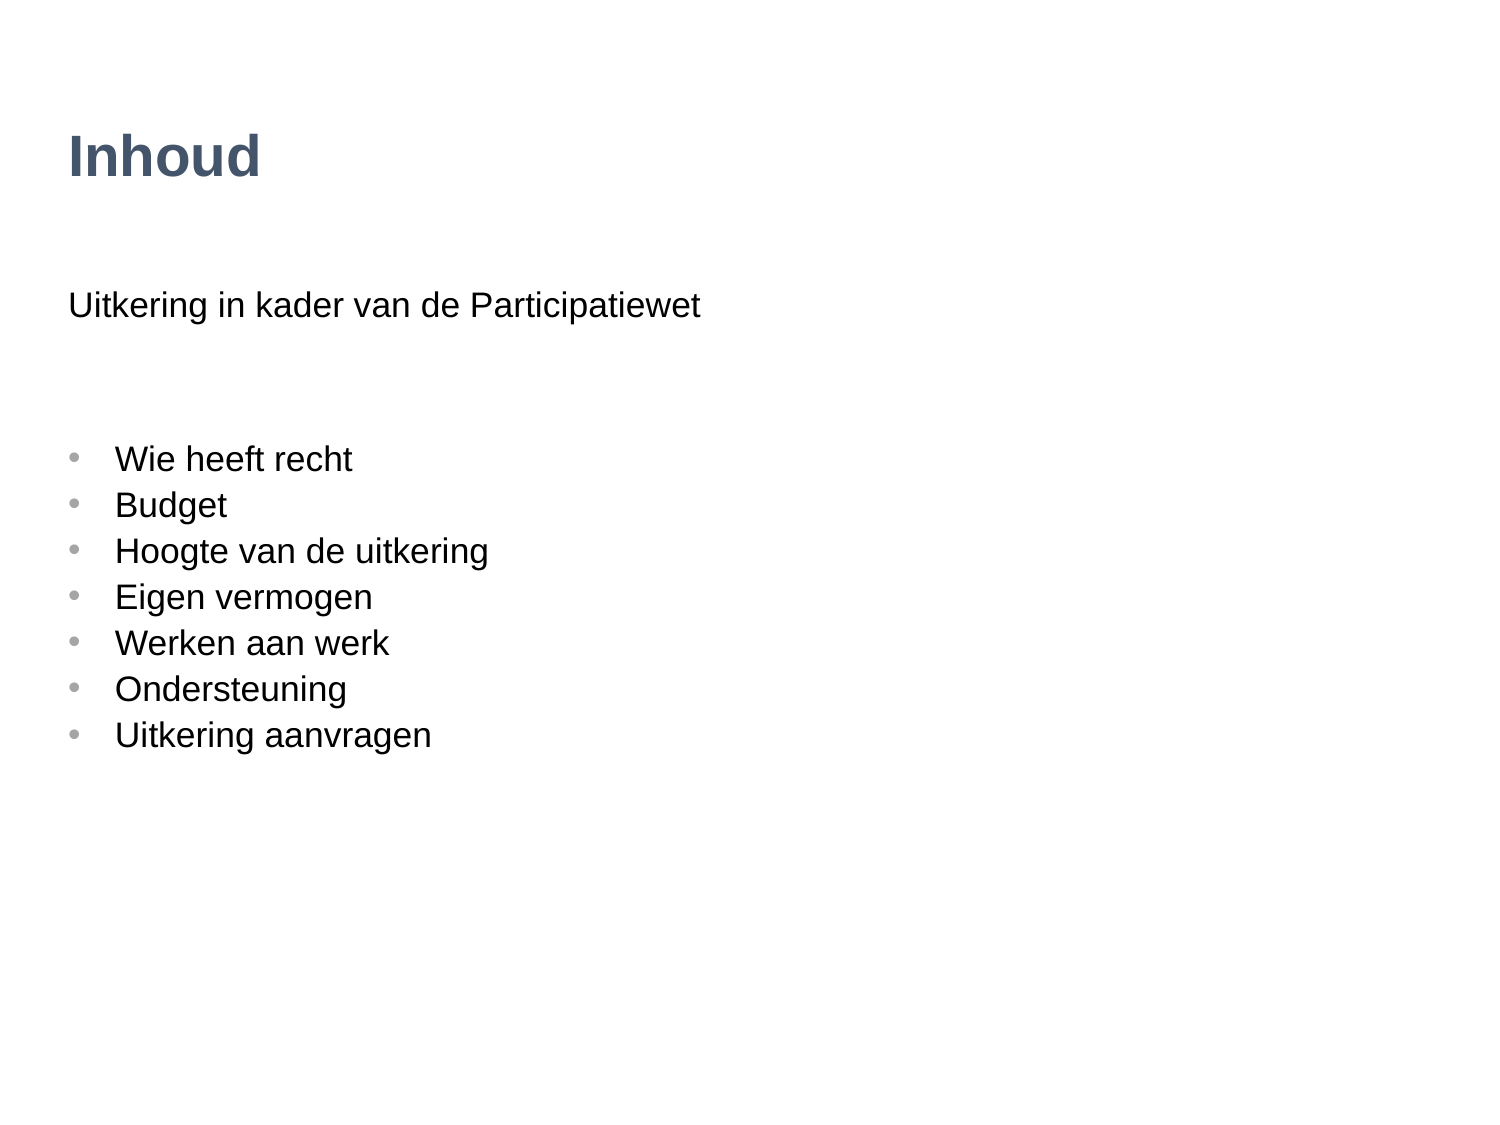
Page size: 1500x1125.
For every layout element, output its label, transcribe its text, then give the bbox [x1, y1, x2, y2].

list Uitkering in kader van de Participatiewet Wie heeft recht Budget Hoogte van de uitkering Eigen vermogen Werken aan werk Ondersteuning Uitkering aanvragen [53, 278, 1425, 1022]
title Inhoud [53, 54, 1425, 198]
